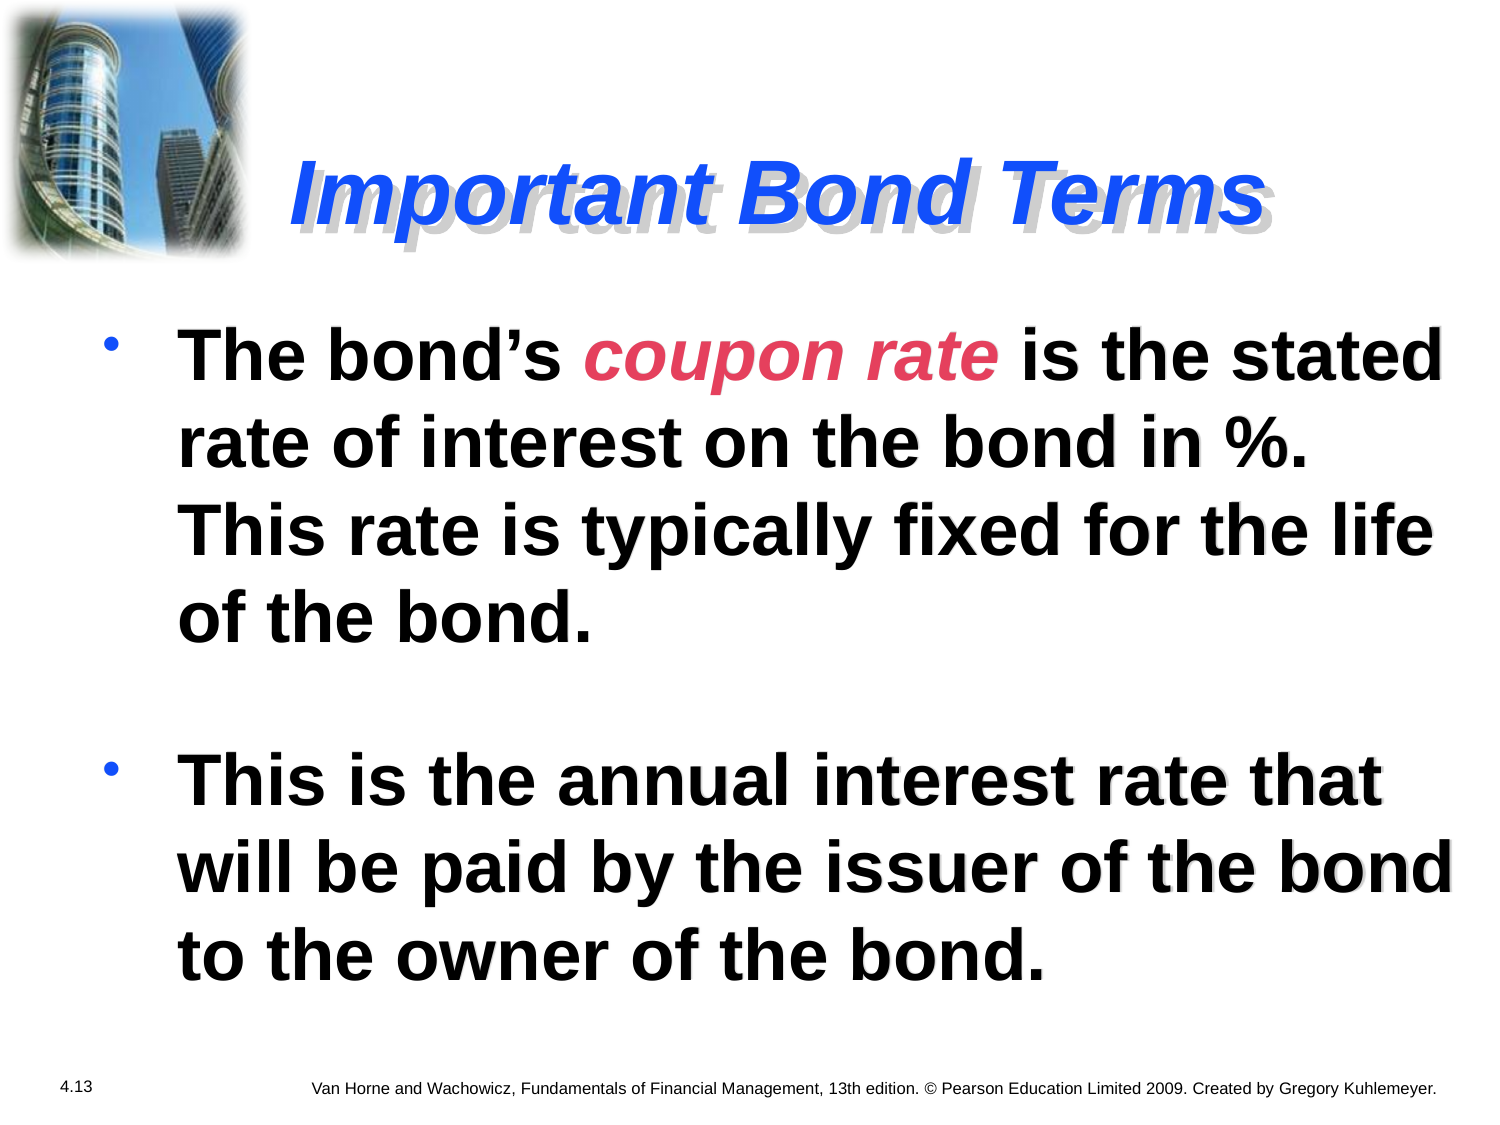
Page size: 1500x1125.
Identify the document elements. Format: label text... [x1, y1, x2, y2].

text_box The bond’s coupon rate is the stated rate of interest on the bond in %. This rate is typically fixed for the life of the bond. [87, 299, 1463, 675]
title Important Bond Terms [274, 124, 1451, 251]
list This is the annual interest rate that will be paid by the issuer of the bond to the owner of the bond. [86, 724, 1500, 1125]
picture [30, 29, 224, 235]
